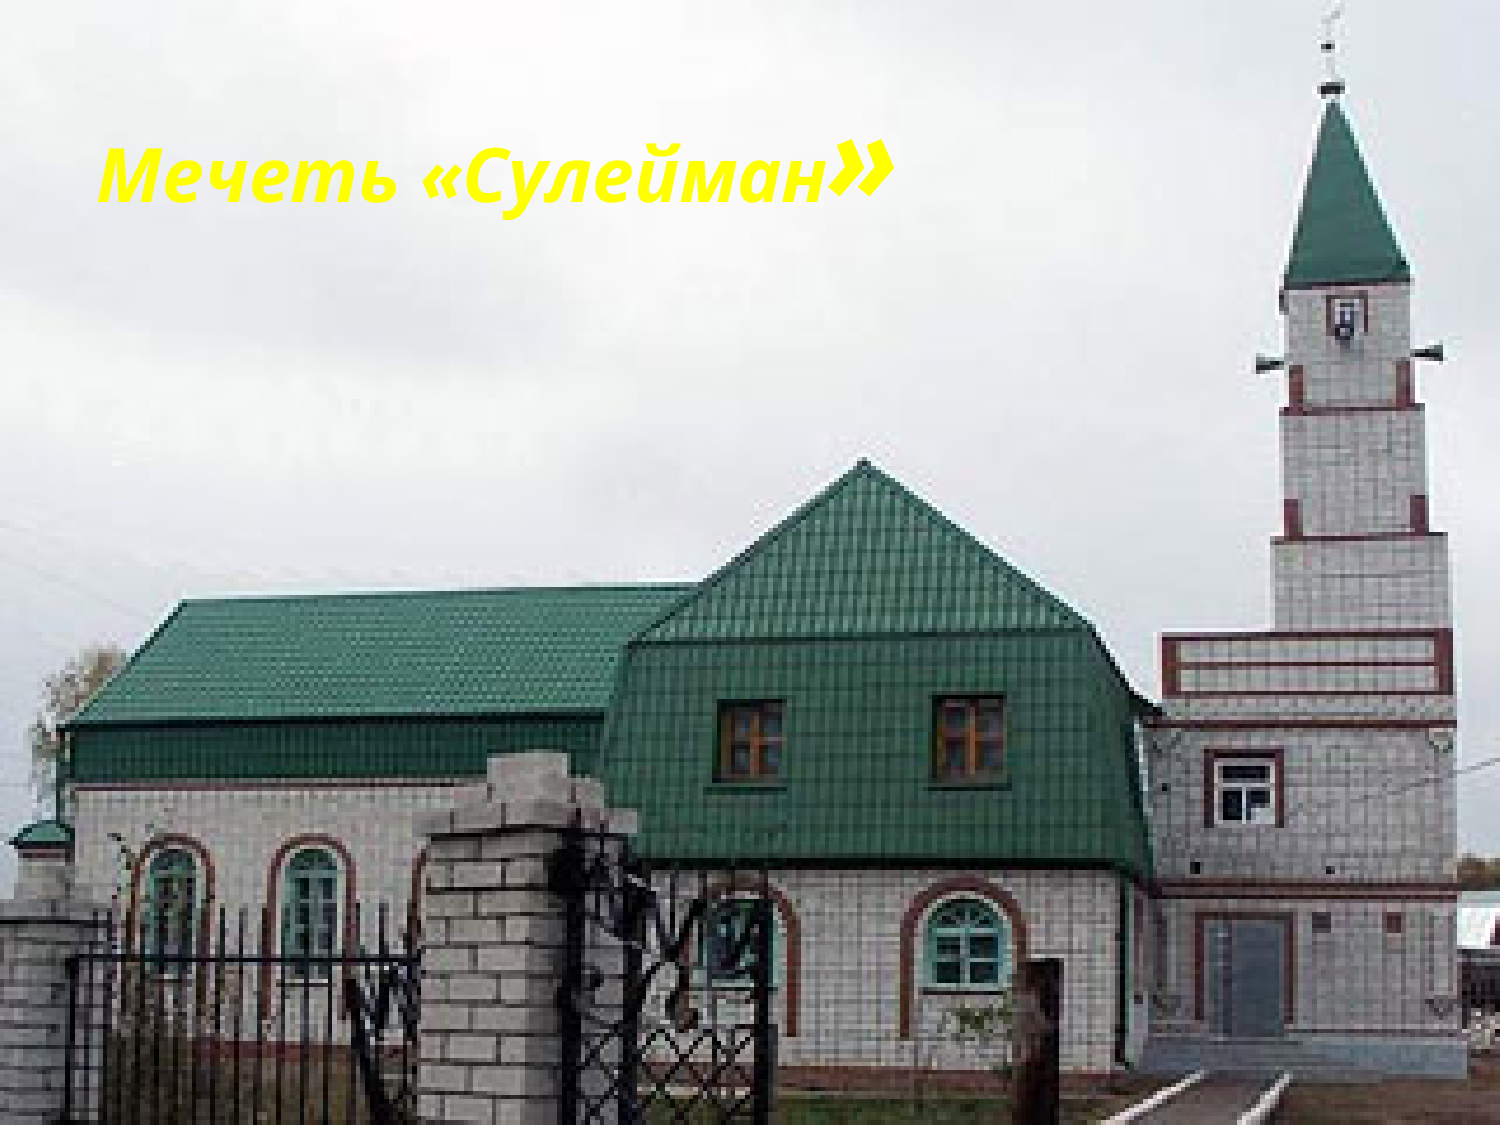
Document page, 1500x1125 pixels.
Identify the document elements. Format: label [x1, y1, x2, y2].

list [0, 0, 1500, 1125]
